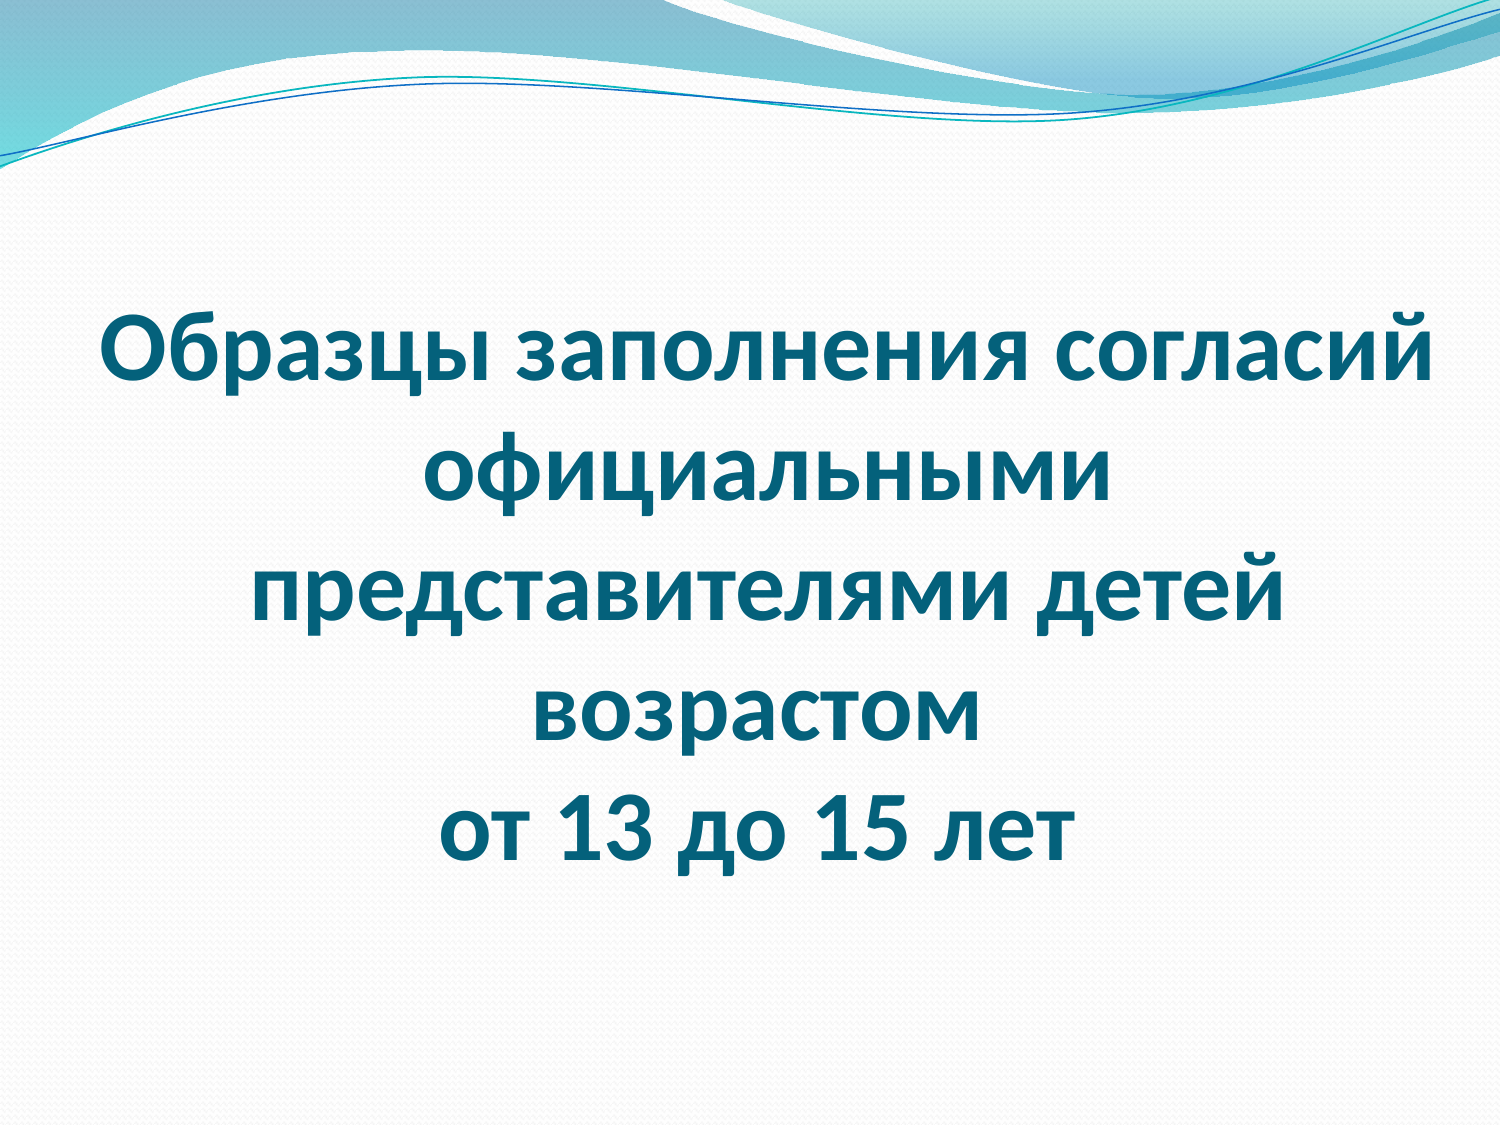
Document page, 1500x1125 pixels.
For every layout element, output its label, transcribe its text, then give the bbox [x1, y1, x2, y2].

title Образцы заполнения согласий официальными представителями детей возрастом от 13 до 15 лет [93, 621, 1444, 881]
